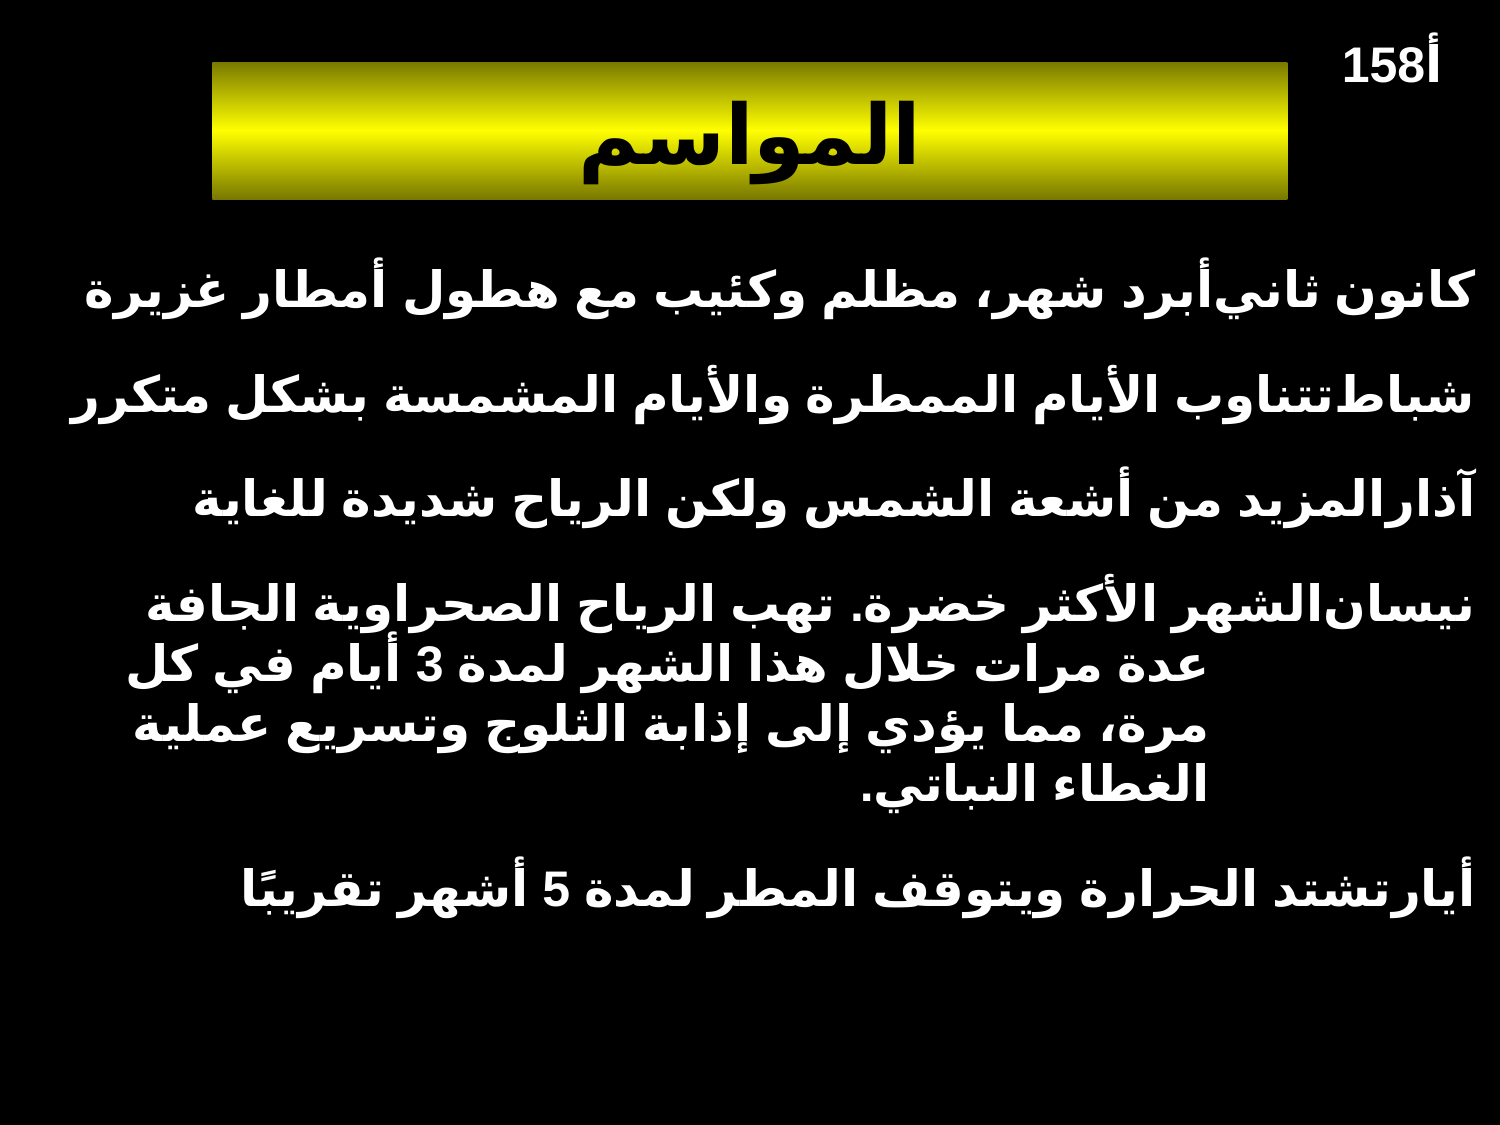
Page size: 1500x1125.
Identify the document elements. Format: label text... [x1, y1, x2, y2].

text_box 158أ [1327, 24, 1458, 100]
title المواسم [212, 62, 1288, 200]
text_box كانون ثاني أبرد شهر، مظلم وكئيب مع هطول أمطار غزيرة شباط تتناوب الأيام الممطرة والأيام المشمسة بشكل متكرر آذار المزيد من أشعة الشمس ولكن الرياح شديدة للغاية نيسان الشهر الأكثر خضرة. تهب الرياح الصحراوية الجافة عدة مرات خلال هذا الشهر لمدة 3 أيام في كل مرة، مما يؤدي إلى إذابة الثلوج وتسريع عملية الغطاء النباتي. أيار تشتد الحرارة ويتوقف المطر لمدة 5 أشهر تقريبًا [24, 249, 1491, 925]
